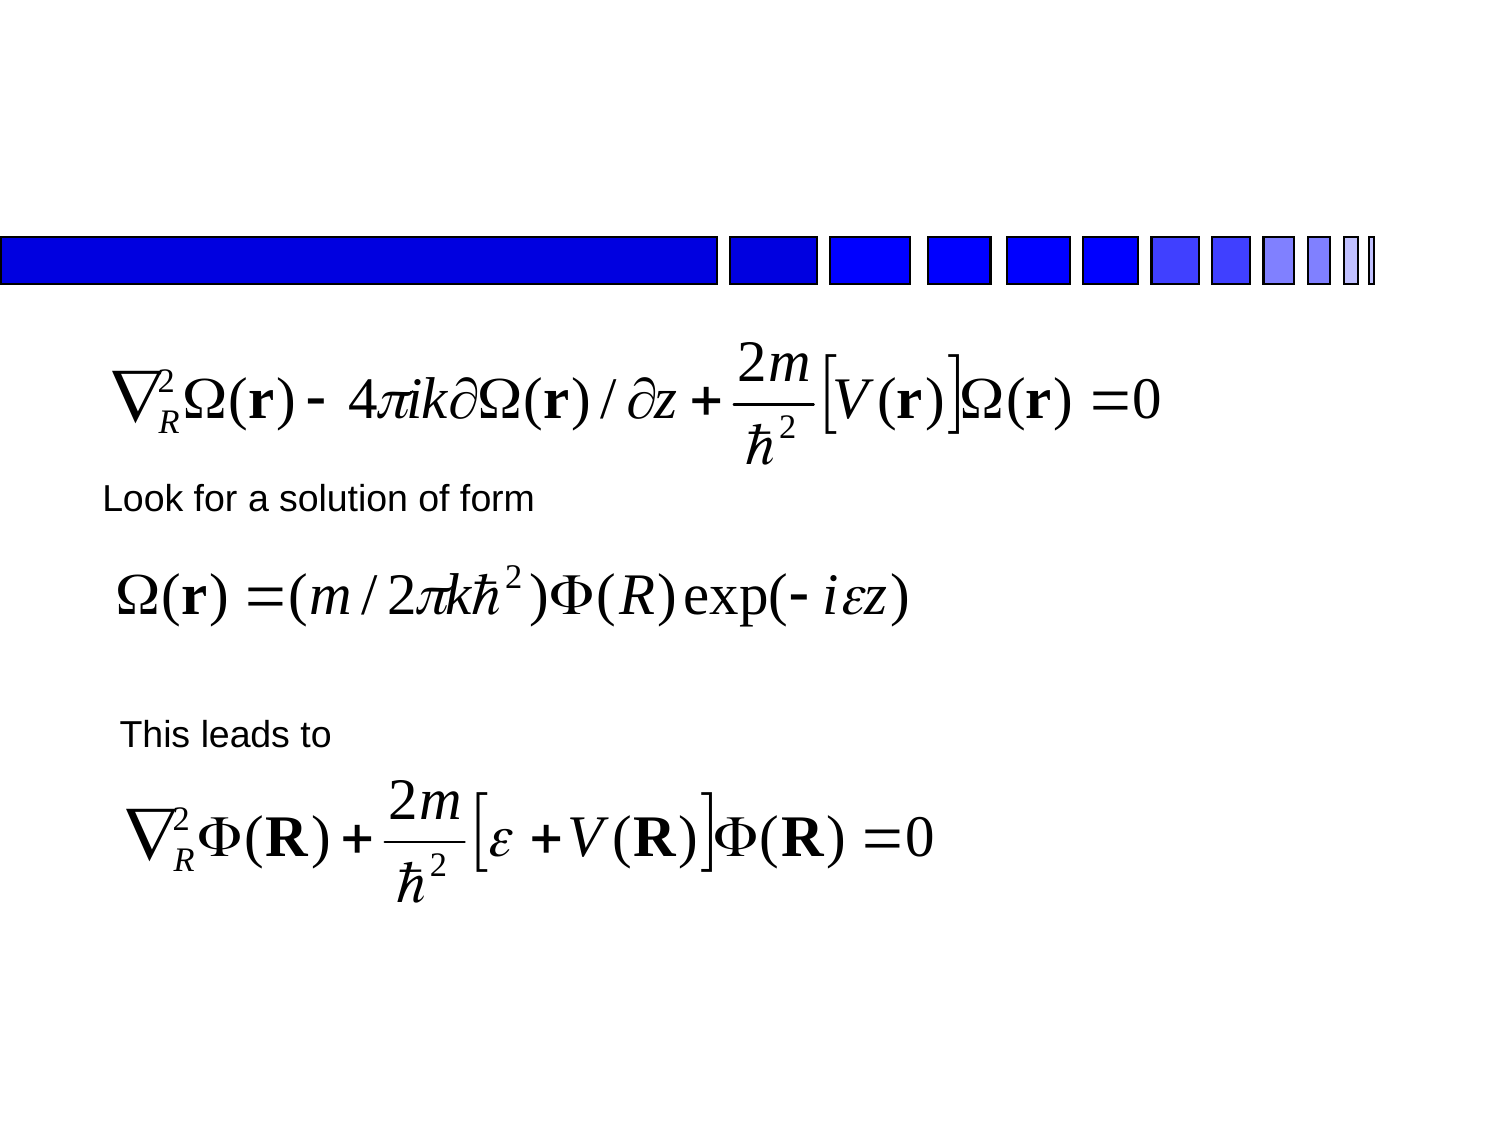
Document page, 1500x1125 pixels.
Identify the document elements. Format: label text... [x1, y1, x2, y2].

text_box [107, 550, 920, 640]
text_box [104, 325, 1172, 479]
text_box This leads to [104, 702, 718, 763]
text_box Look for a solution of form [87, 466, 700, 527]
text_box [119, 762, 946, 916]
